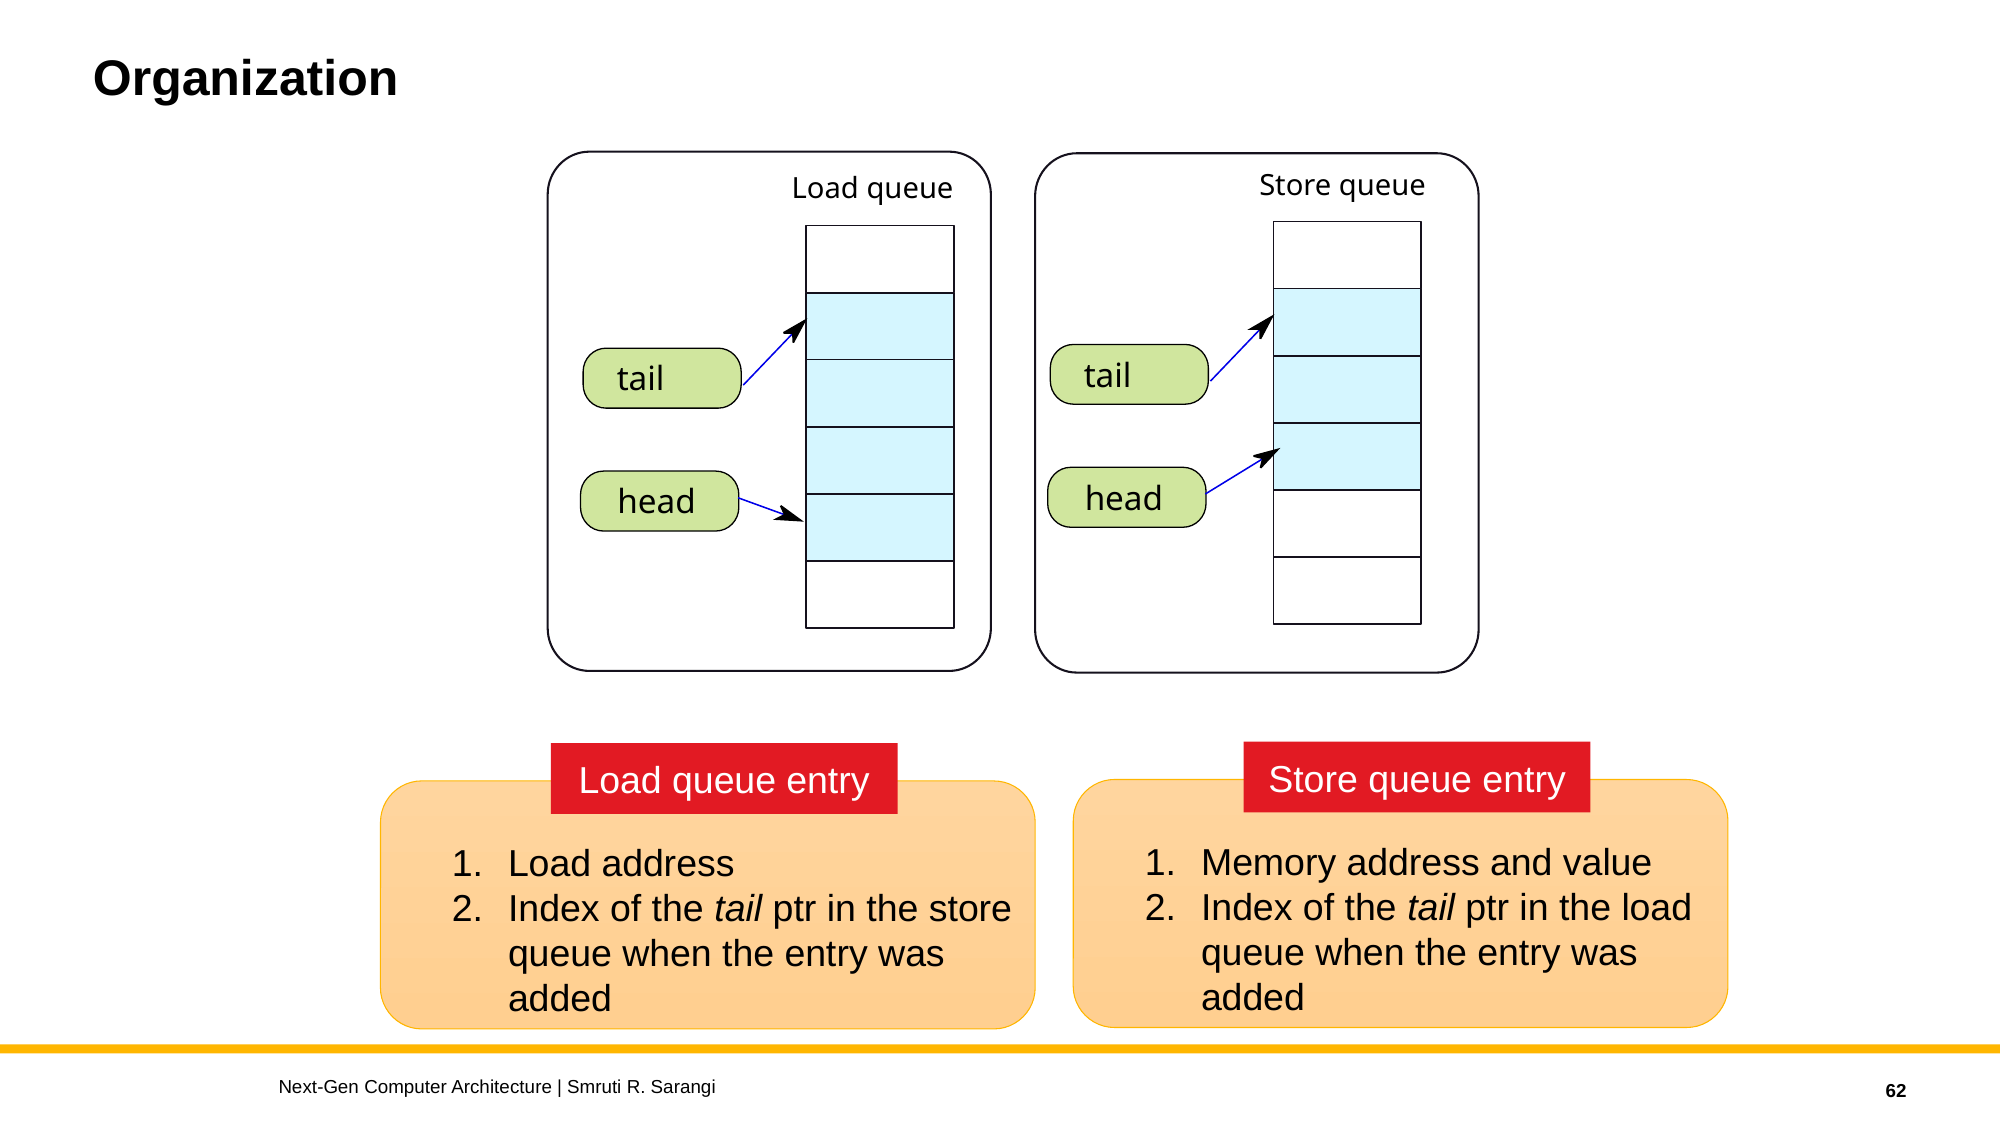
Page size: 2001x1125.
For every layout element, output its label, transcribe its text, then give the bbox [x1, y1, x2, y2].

slide_number 62 [1711, 1071, 1922, 1109]
text_box Memory address and value Index of the tail ptr in the load queue when the entry was added [1129, 830, 1726, 1026]
title Organization [78, 45, 1578, 180]
text_box [379, 780, 1036, 1030]
text_box [1072, 778, 1729, 1029]
text_box Load address Index of the tail ptr in the store queue when the entry was added [437, 831, 1033, 1027]
footer Next-Gen Computer Architecture | Smruti R. Sarangi [263, 1067, 1464, 1105]
text_box Load queue entry [550, 742, 899, 815]
text_box [479, 151, 1415, 886]
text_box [547, 151, 1479, 673]
text_box Store queue entry [1243, 741, 1591, 814]
